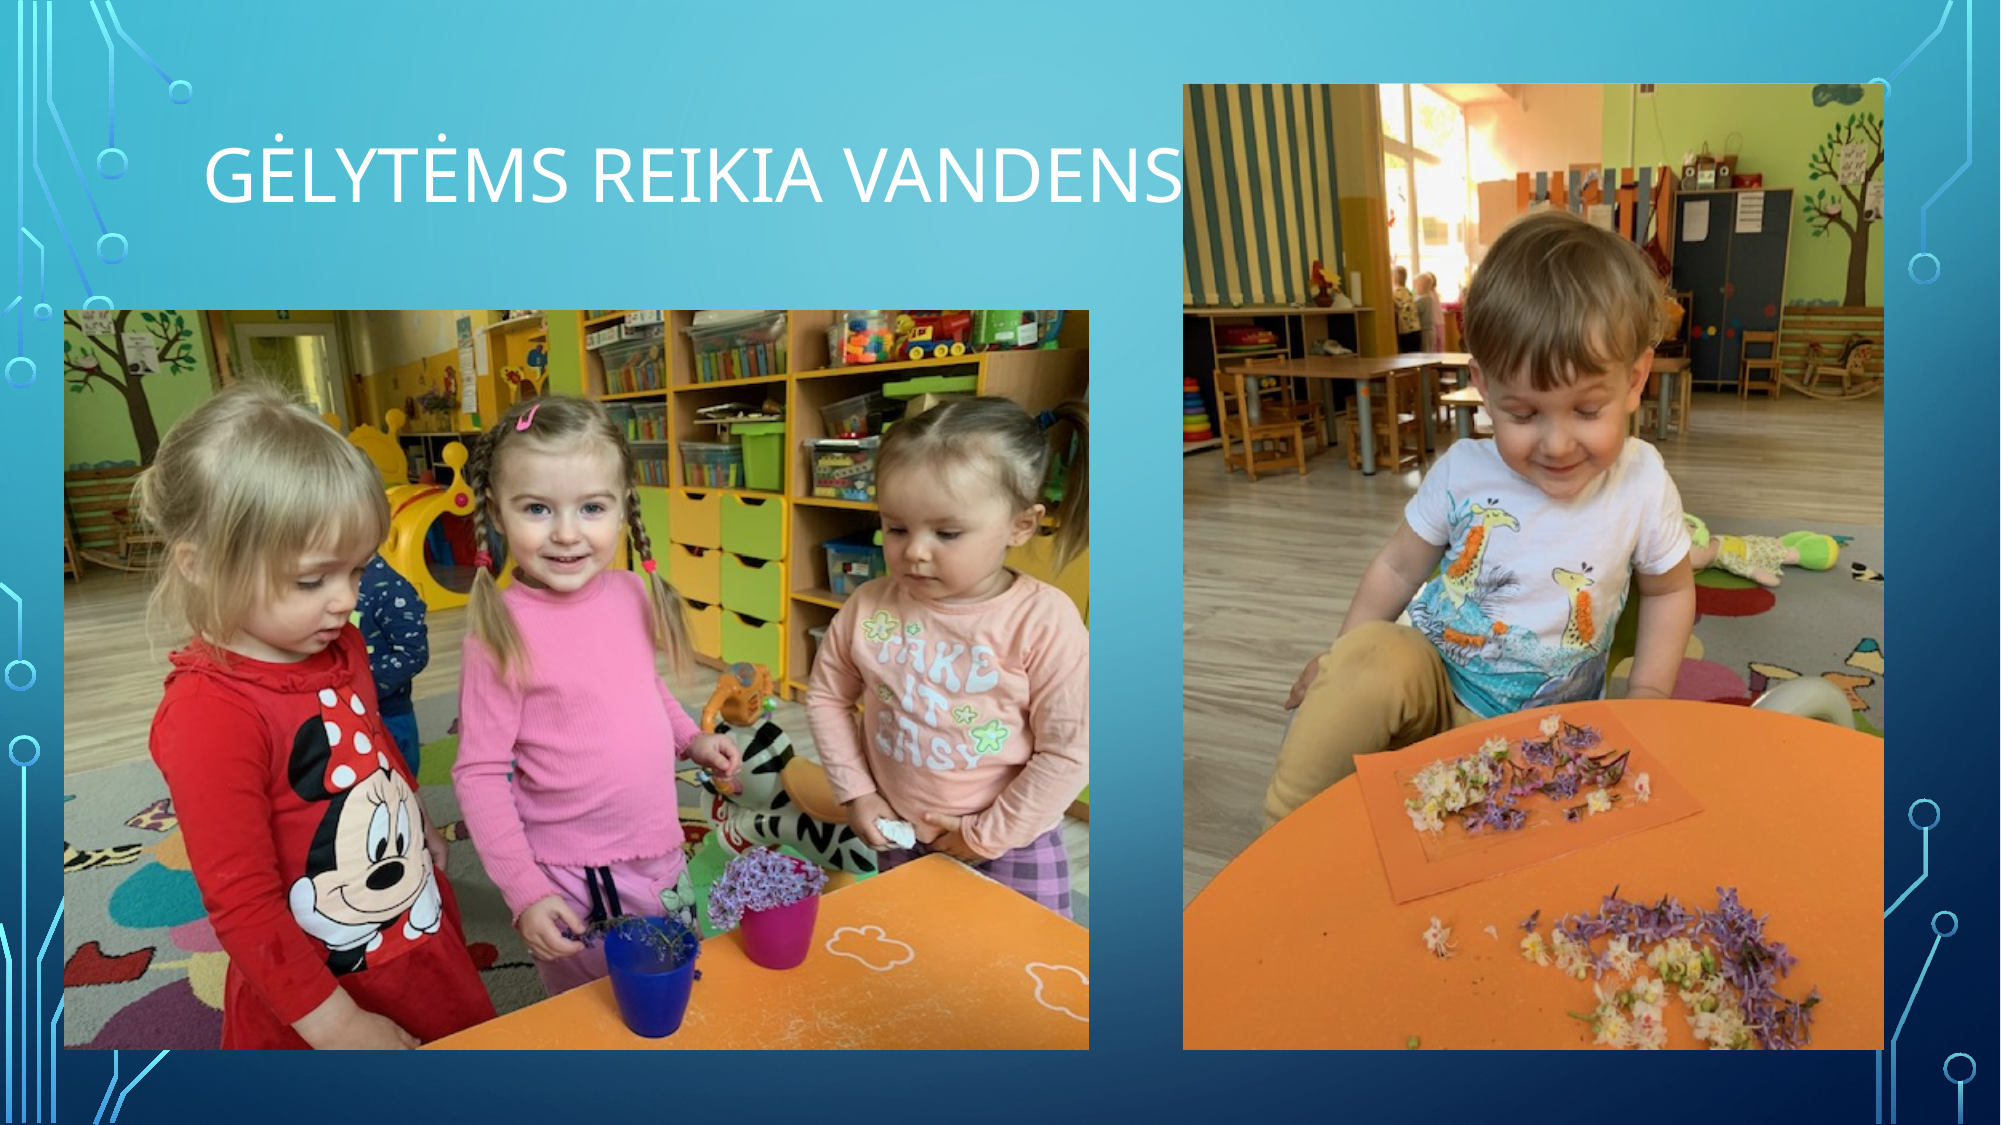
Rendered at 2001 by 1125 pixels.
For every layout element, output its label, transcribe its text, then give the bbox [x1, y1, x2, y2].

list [1049, 216, 2000, 918]
title Gėlytėms reikia vandens [187, 101, 1183, 255]
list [64, 310, 1089, 1051]
picture [1183, 84, 1884, 216]
picture [1183, 918, 1884, 1050]
